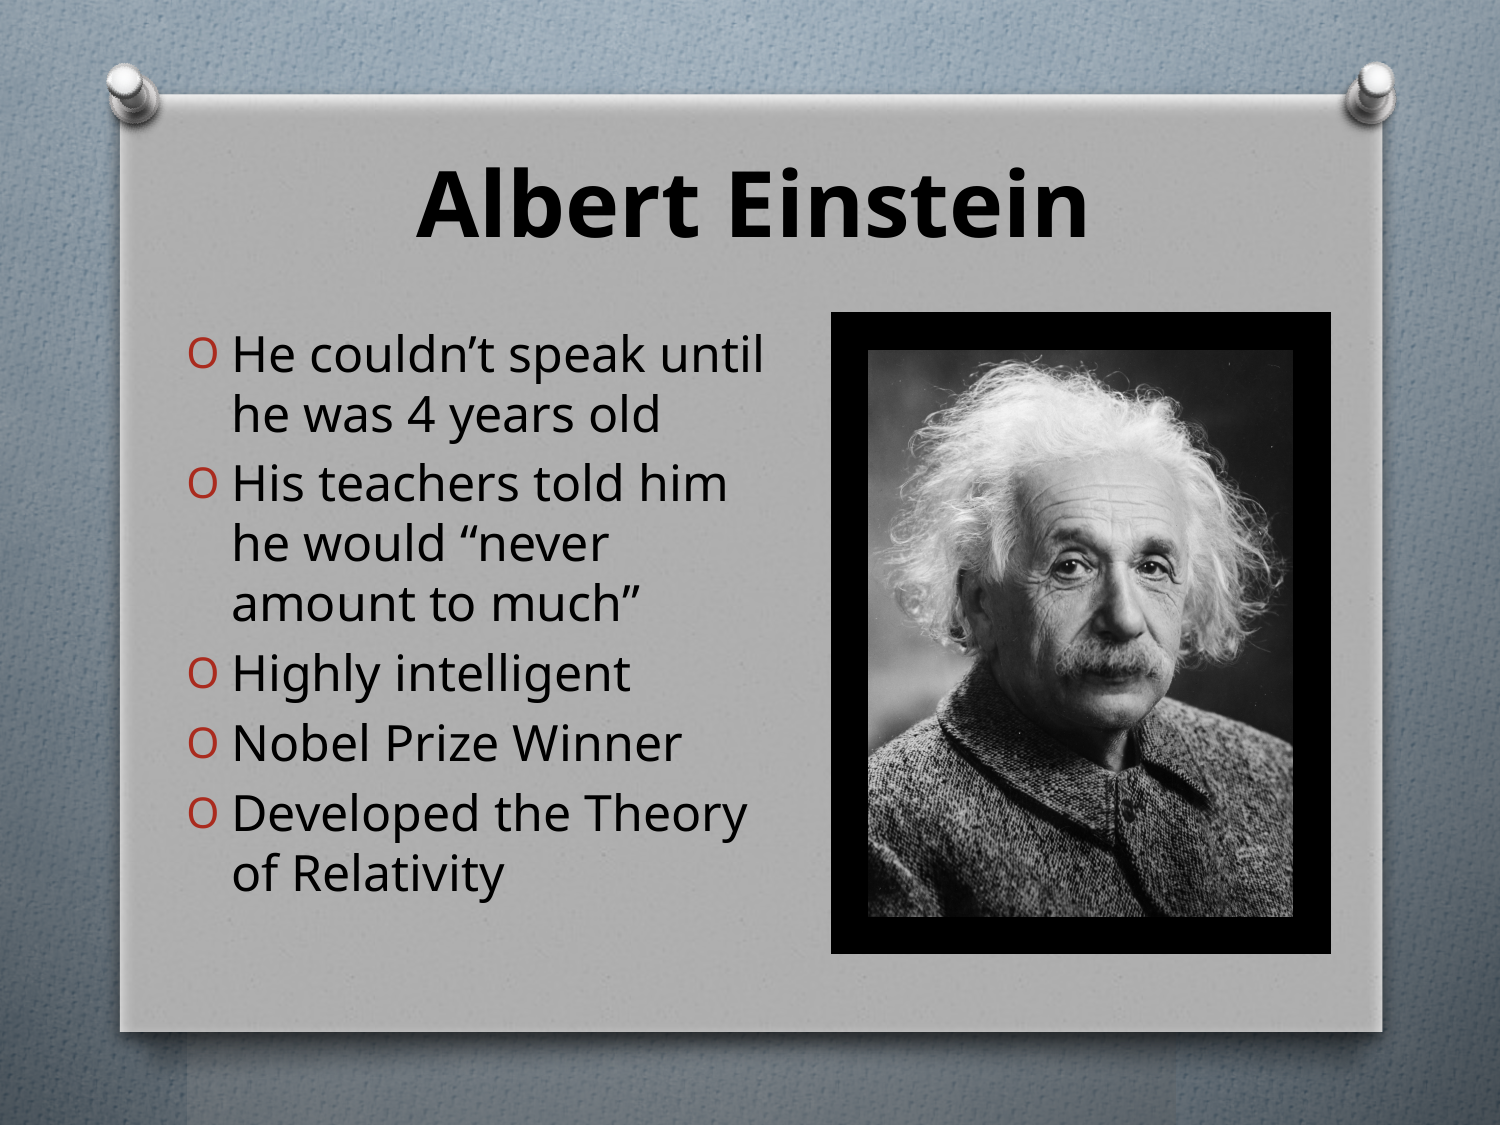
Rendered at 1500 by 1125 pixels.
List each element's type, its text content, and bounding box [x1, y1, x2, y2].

list He couldn’t speak until he was 4 years old His teachers told him he would “never amount to much” Highly intelligent Nobel Prize Winner Developed the Theory of Relativity [171, 314, 786, 976]
picture [75, 29, 198, 153]
picture [867, 349, 1294, 918]
title Albert Einstein [183, 101, 1326, 299]
picture [1317, 35, 1439, 156]
